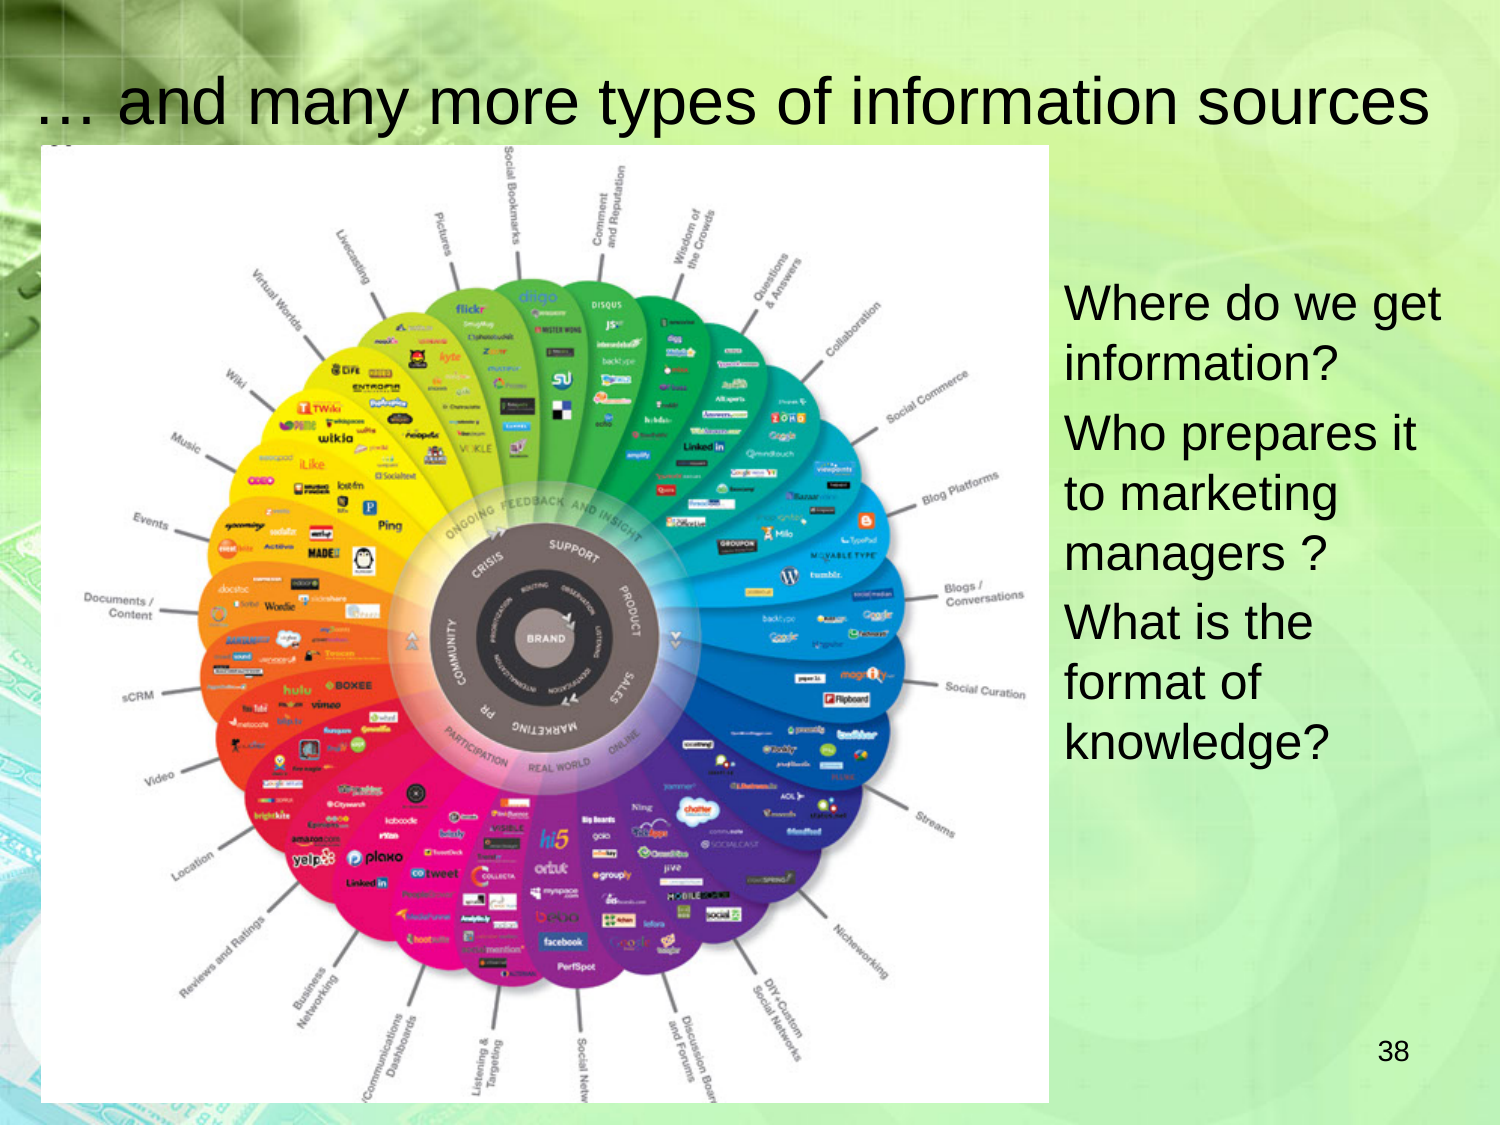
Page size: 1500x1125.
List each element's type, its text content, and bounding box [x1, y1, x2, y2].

slide_number 38 [1074, 1024, 1425, 1103]
picture [0, 0, 1500, 1125]
list Where do we get information? Who prepares it to marketing managers ? What is the format of knowledge? [1055, 262, 1480, 1006]
title … and many more types of information sources [17, 44, 1480, 146]
